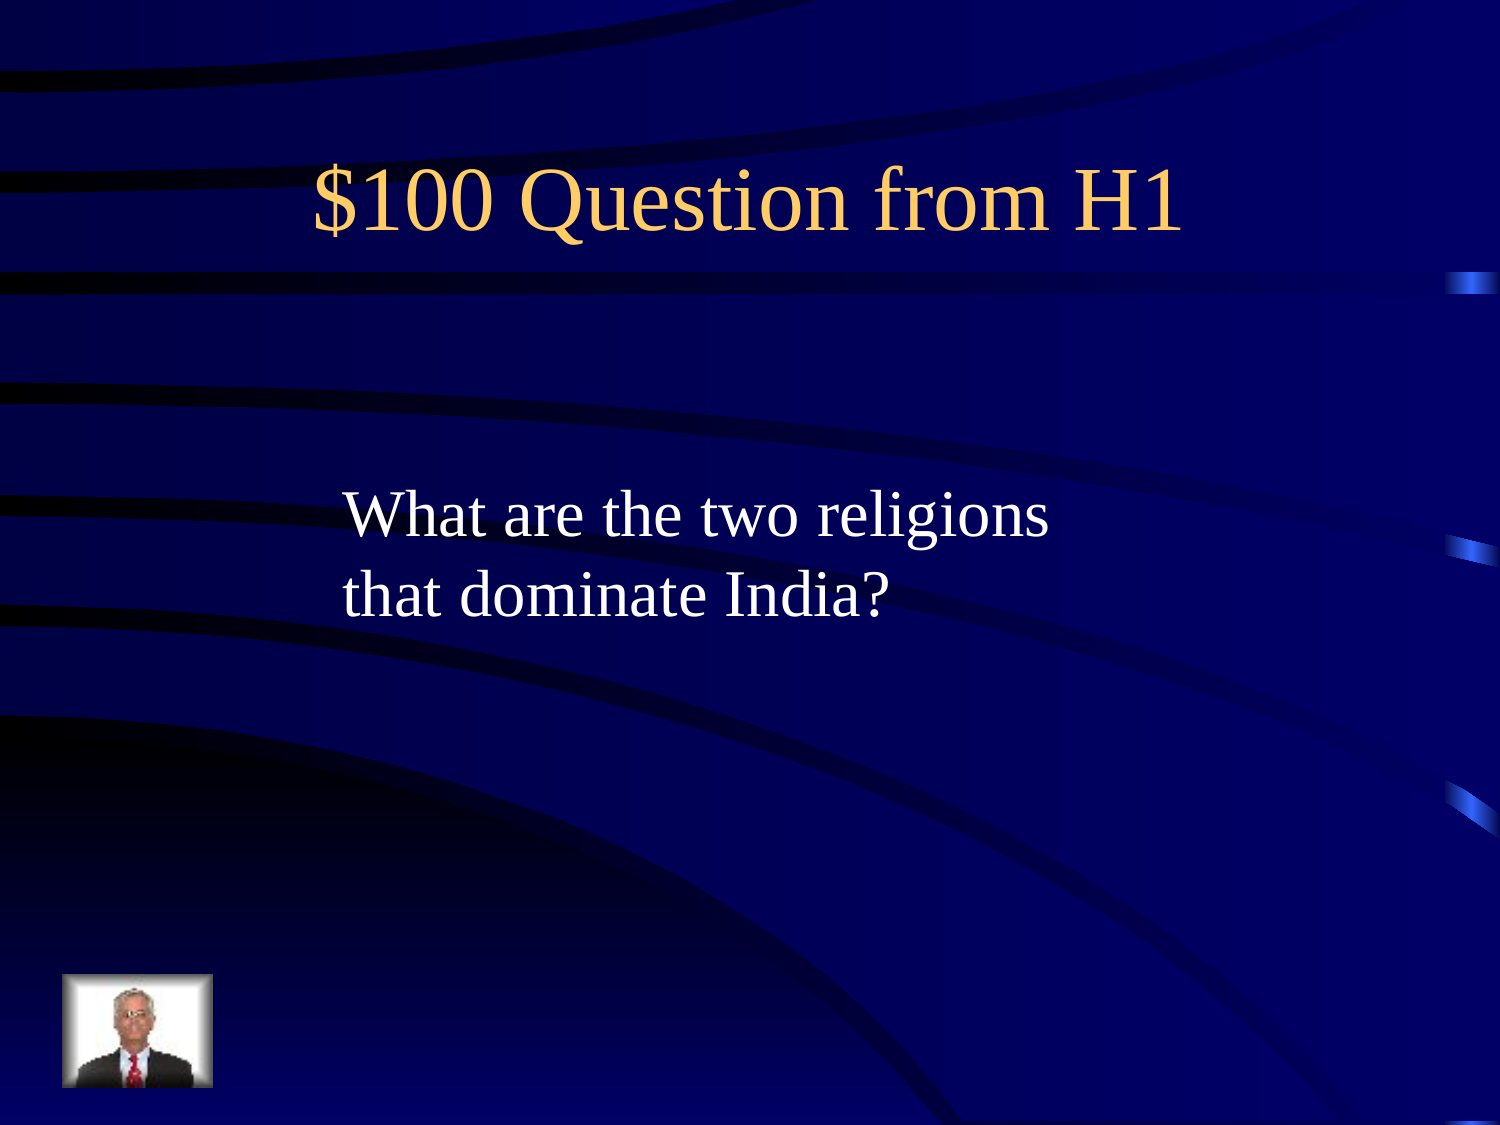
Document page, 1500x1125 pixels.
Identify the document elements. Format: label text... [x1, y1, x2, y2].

picture [62, 974, 213, 1088]
text_box What are the two religions that dominate India? [327, 462, 1084, 638]
title $100 Question from H1 [112, 99, 1388, 288]
